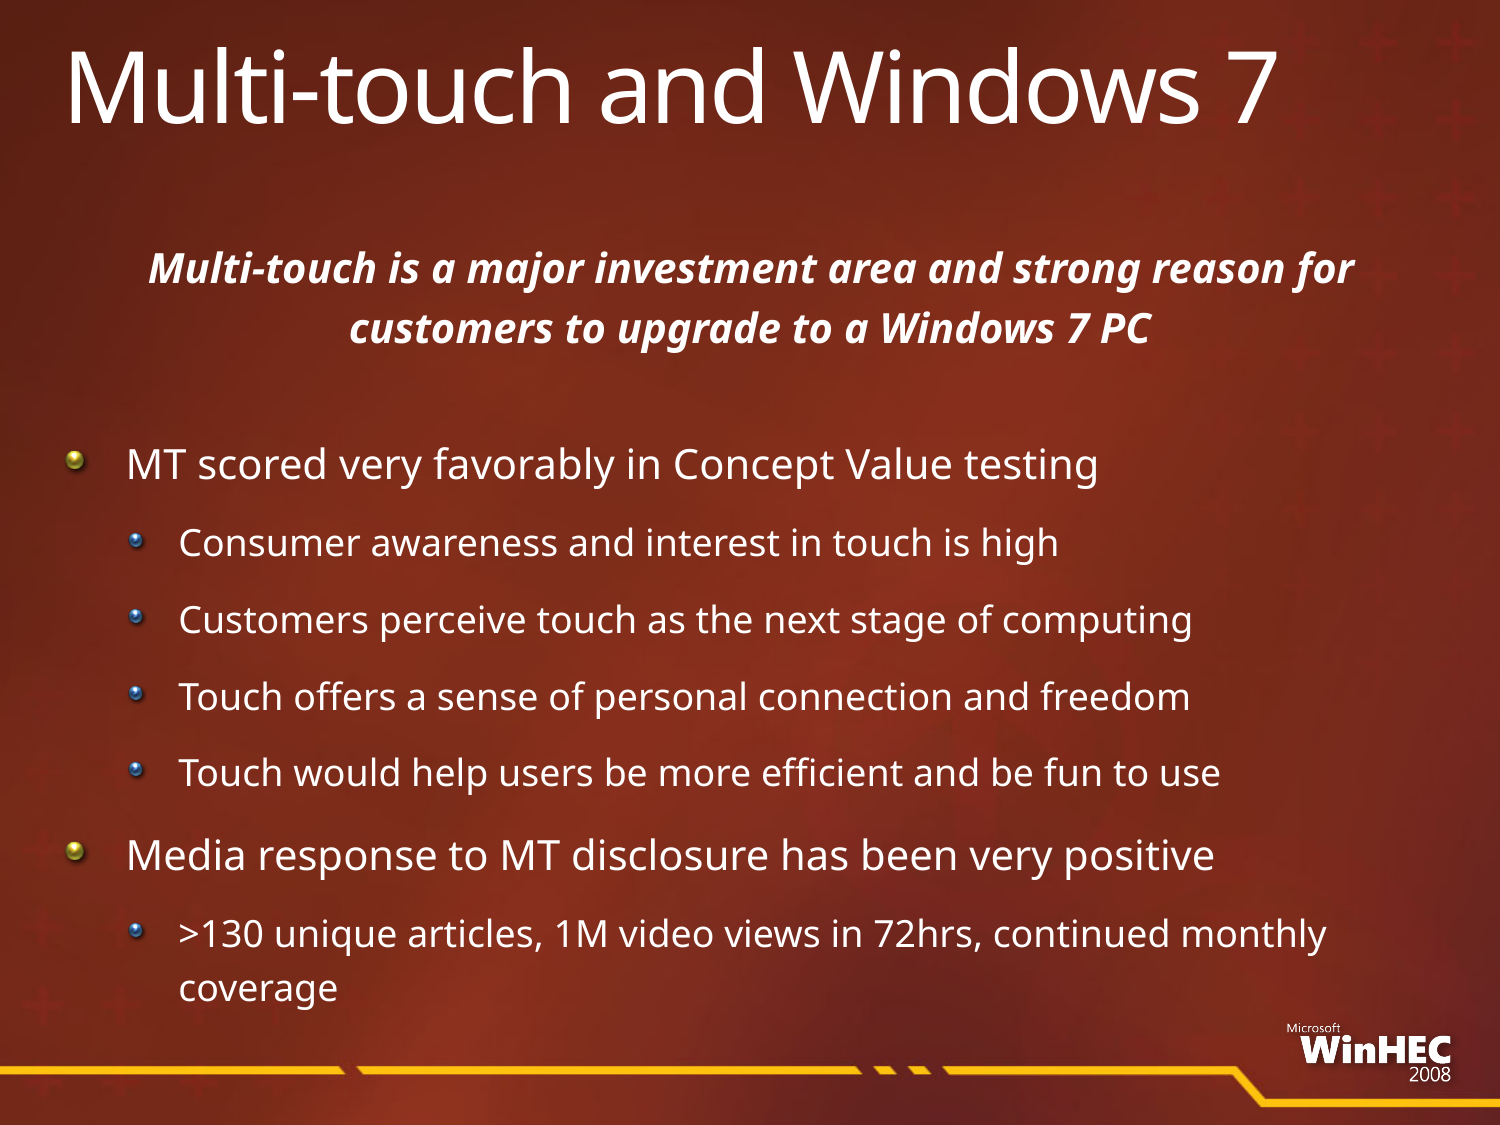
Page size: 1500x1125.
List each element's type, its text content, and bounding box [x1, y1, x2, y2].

picture [0, 0, 1500, 1125]
list Multi-touch is a major investment area and strong reason for customers to upgrade to a Windows 7 PC MT scored very favorably in Concept Value testing Consumer awareness and interest in touch is high Customers perceive touch as the next stage of computing Touch offers a sense of personal connection and freedom Touch would help users be more efficient and be fun to use Media response to MT disclosure has been very positive >130 unique articles, 1M video views in 72hrs, continued monthly coverage [62, 231, 1438, 1083]
title Multi-touch and Windows 7 [62, 37, 1438, 147]
